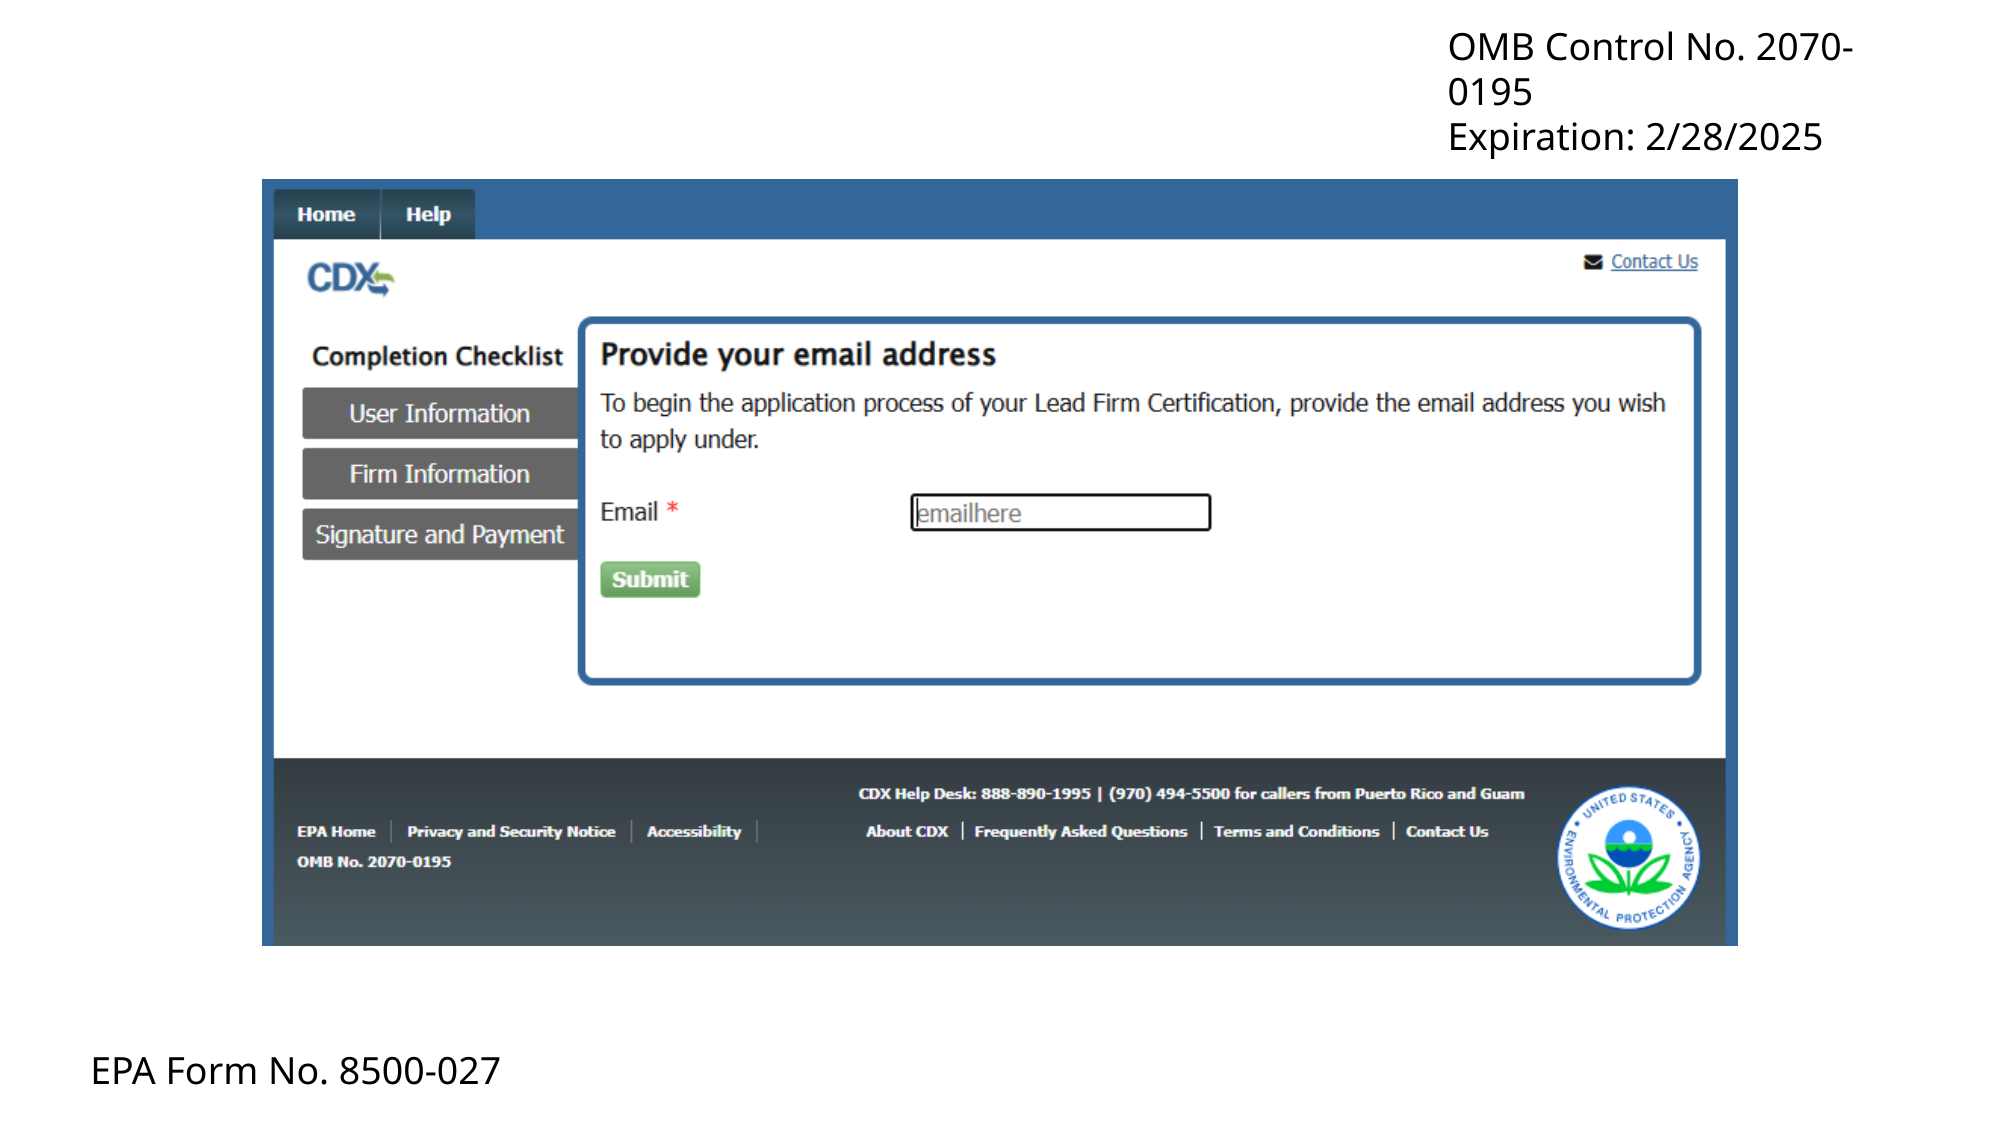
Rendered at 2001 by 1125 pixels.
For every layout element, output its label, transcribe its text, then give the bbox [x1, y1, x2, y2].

text_box EPA Form No. 8500-027 [75, 1039, 517, 1099]
picture [261, 178, 1739, 947]
text_box OMB Control No. 2070-0195 Expiration: 2/28/2025 [1432, 15, 1934, 166]
